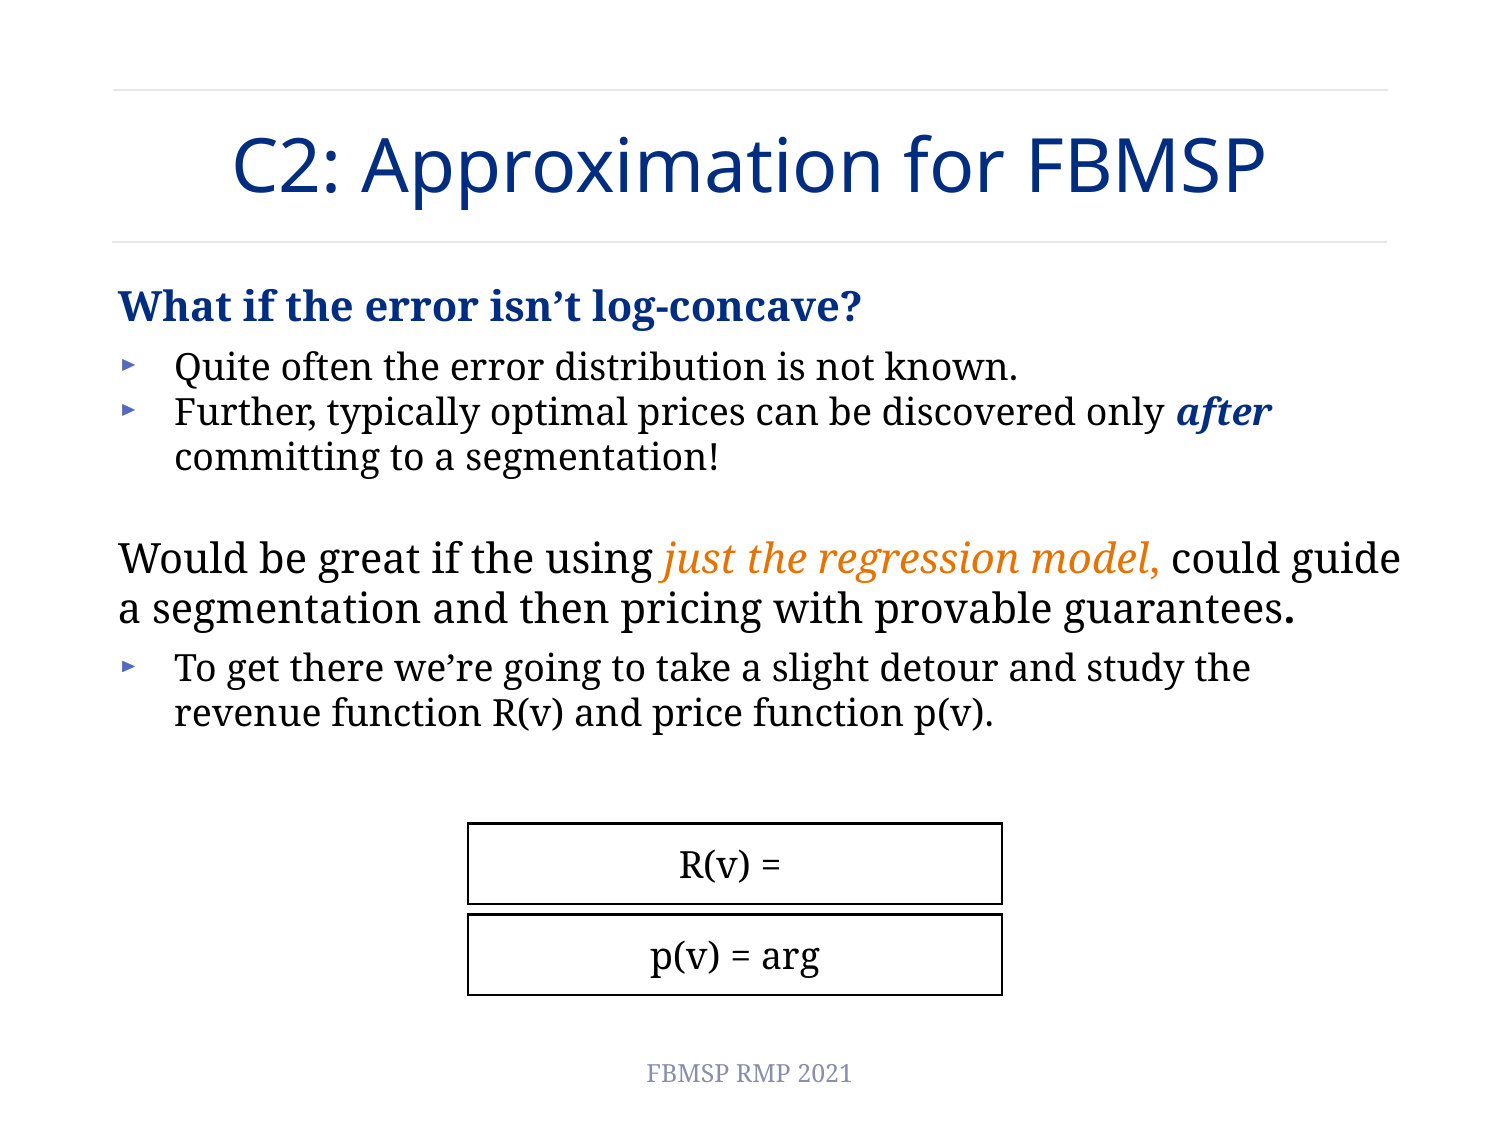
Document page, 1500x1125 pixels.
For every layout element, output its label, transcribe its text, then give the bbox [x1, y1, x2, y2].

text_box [467, 823, 1003, 905]
picture [117, 653, 146, 680]
footer FBMSP RMP 2021 [440, 1042, 1060, 1103]
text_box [467, 914, 1003, 996]
text_box What if the error isn’t log-concave? Quite often the error distribution is not known. Further, typically optimal prices can be discovered only after committing to a segmentation! [103, 272, 1418, 530]
title C2: Approximation for FBMSP [103, 59, 1397, 272]
picture [117, 351, 146, 379]
picture [117, 396, 146, 424]
